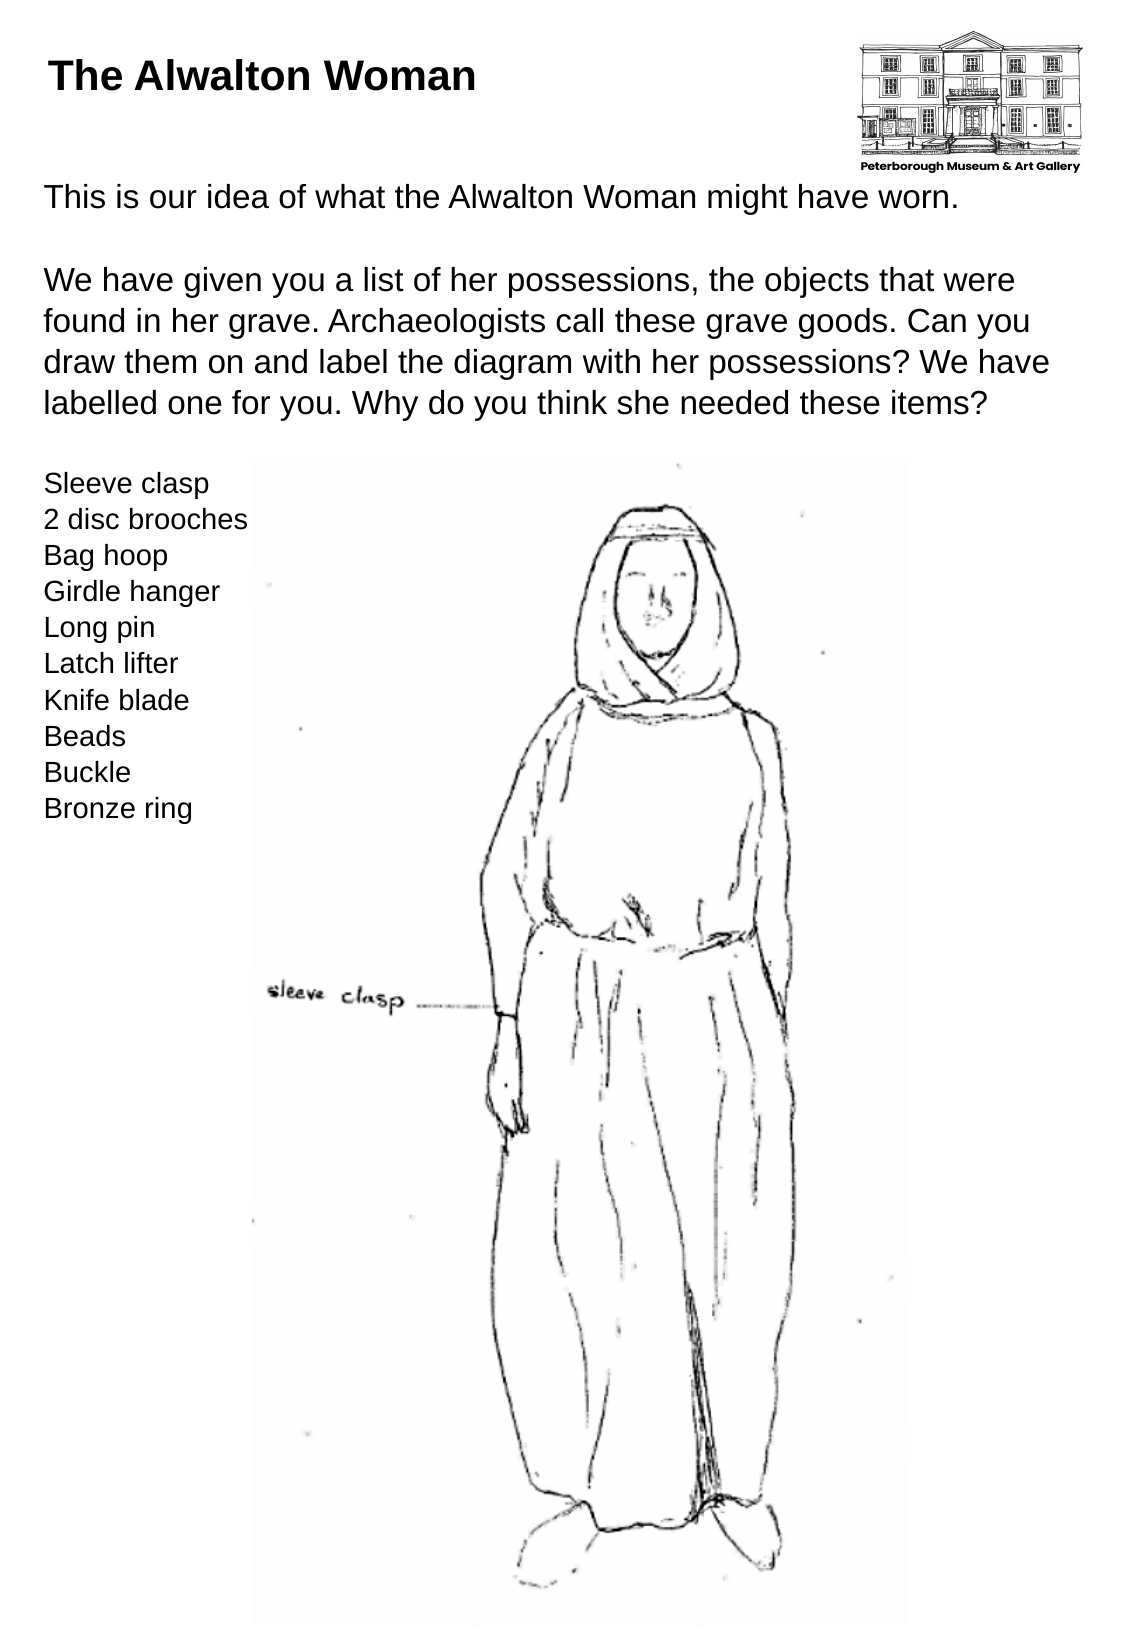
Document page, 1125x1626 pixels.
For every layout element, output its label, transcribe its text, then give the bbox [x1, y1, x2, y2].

title The Alwalton Woman [47, 48, 748, 174]
picture [251, 439, 938, 1626]
list This is our idea of what the Alwalton Woman might have worn. We have given you a list of her possessions, the objects that were found in her grave. Archaeologists call these grave goods. Can you draw them on and label the diagram with her possessions? We have labelled one for you. Why do you think she needed these items? Sleeve clasp 2 disc brooches Bag hoop Girdle hanger Long pin Latch lifter Knife blade Beads Buckle Bronze ring [40, 174, 1055, 1103]
picture [857, 31, 1084, 173]
